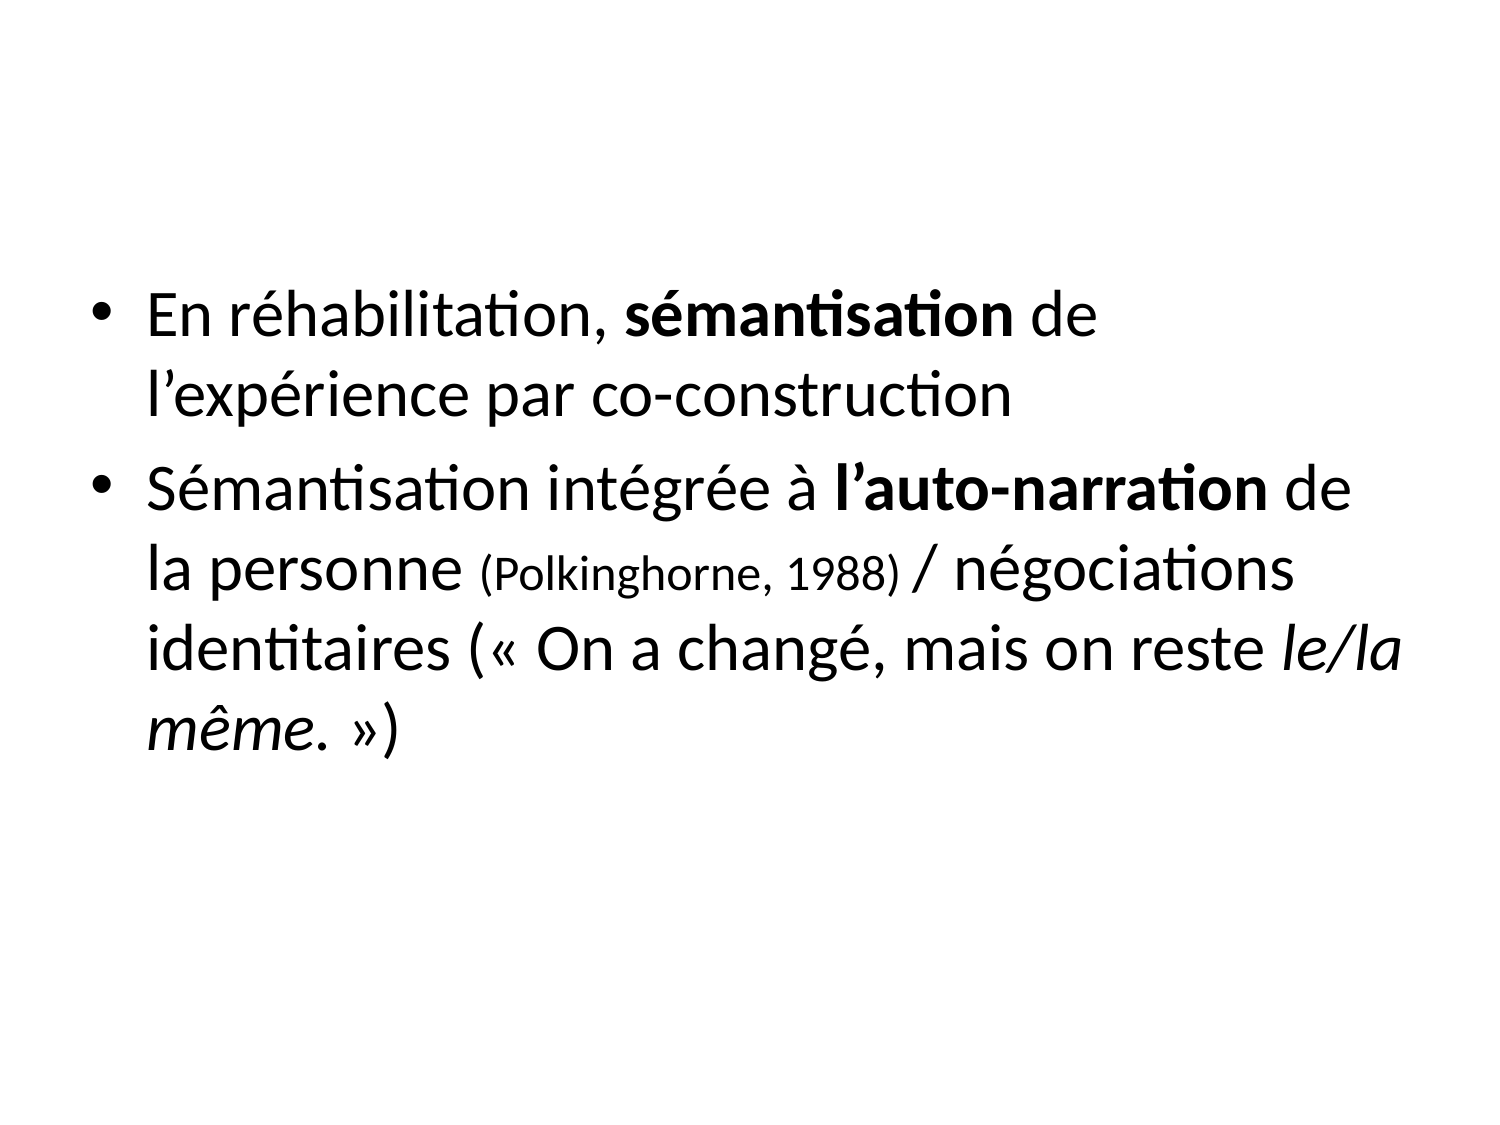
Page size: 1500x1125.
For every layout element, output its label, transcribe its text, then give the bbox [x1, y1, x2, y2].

list En réhabilitation, sémantisation de l’expérience par co-construction Sémantisation intégrée à l’auto-narration de la personne (Polkinghorne, 1988) / négociations identitaires (« On a changé, mais on reste le/la même. ») [75, 262, 1425, 1005]
